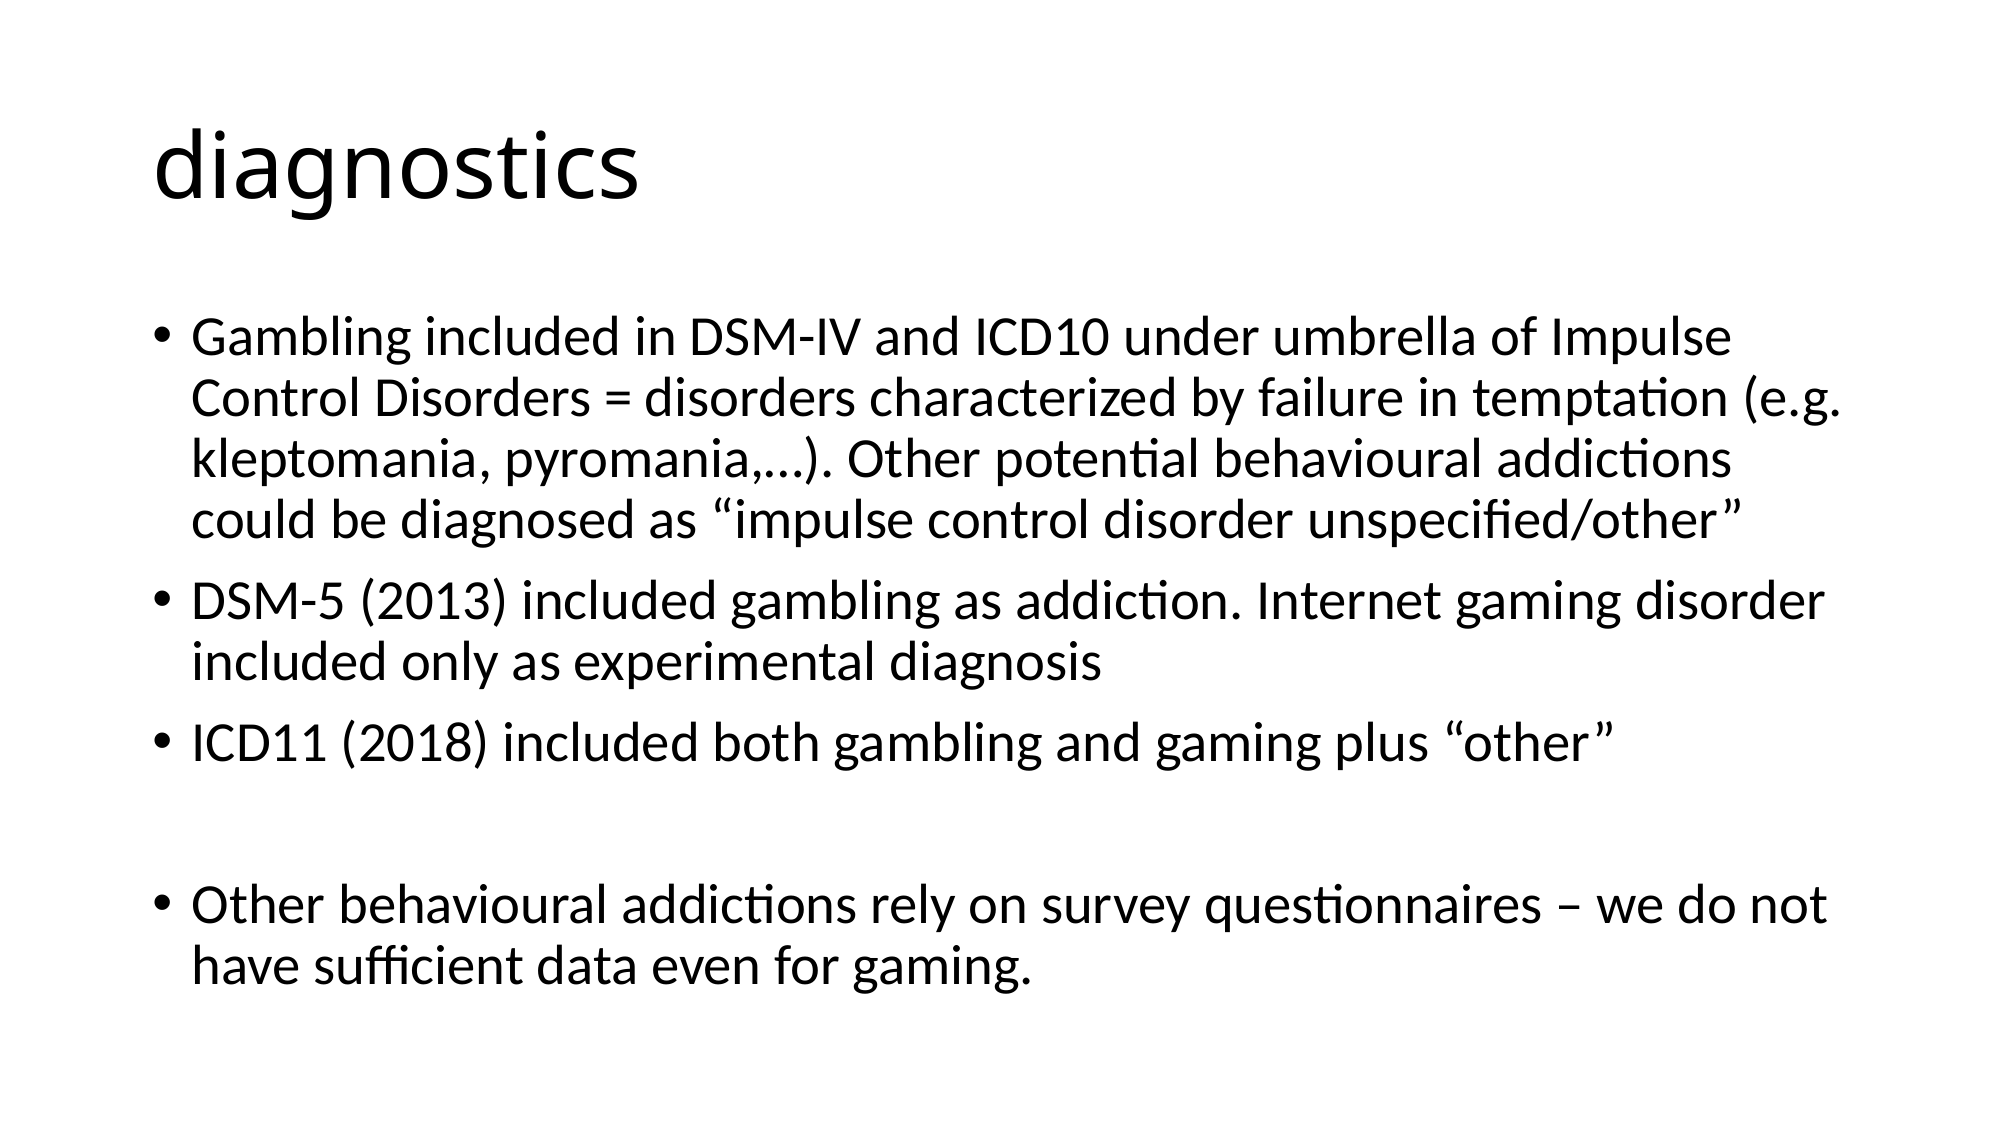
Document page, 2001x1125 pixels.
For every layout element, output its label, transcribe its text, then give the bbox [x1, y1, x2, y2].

title diagnostics [137, 59, 1863, 278]
list Gambling included in DSM-IV and ICD10 under umbrella of Impulse Control Disorders = disorders characterized by failure in temptation (e.g. kleptomania, pyromania,…). Other potential behavioural addictions could be diagnosed as “impulse control disorder unspecified/other” DSM-5 (2013) included gambling as addiction. Internet gaming disorder included only as experimental diagnosis ICD11 (2018) included both gambling and gaming plus “other” Other behavioural addictions rely on survey questionnaires – we do not have sufficient data even for gaming. [137, 299, 1863, 1014]
